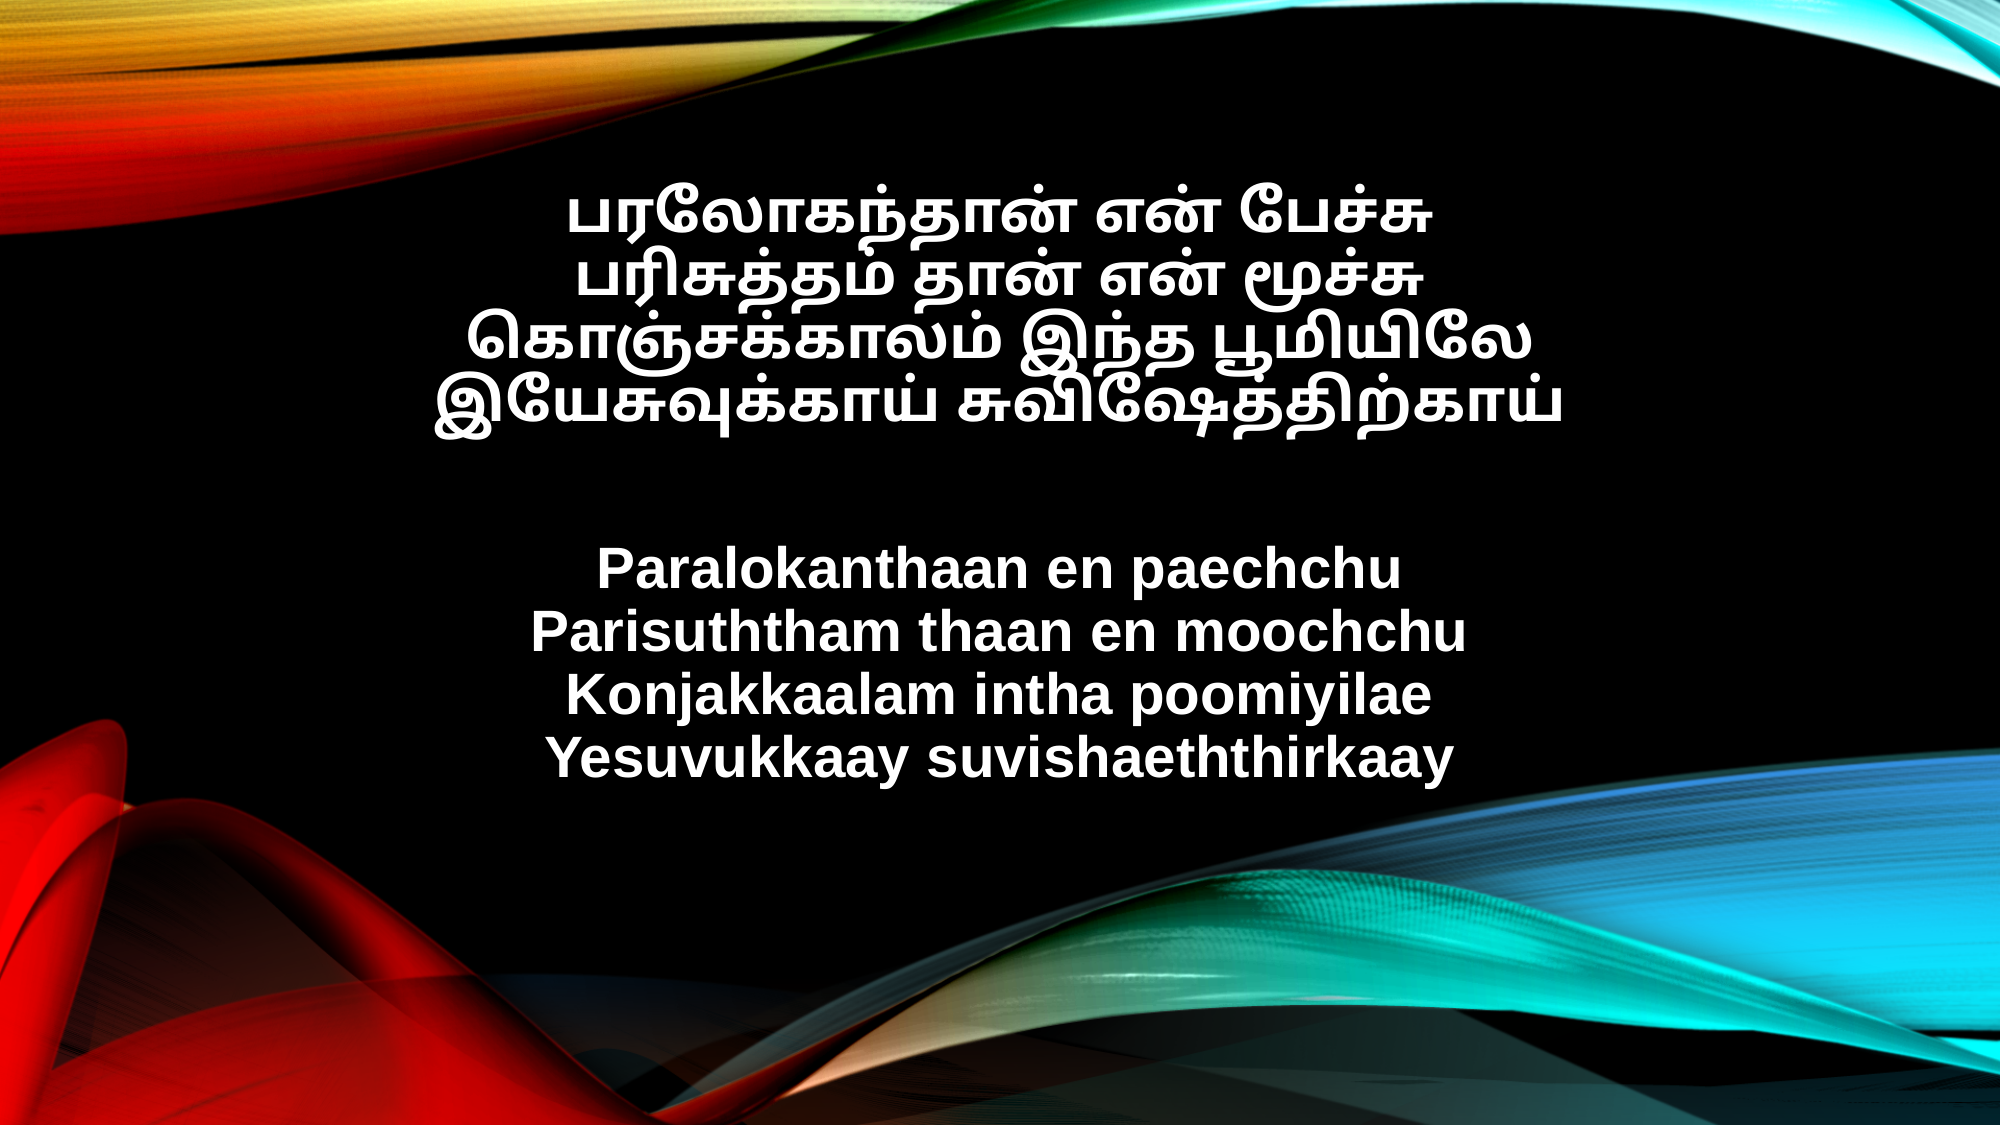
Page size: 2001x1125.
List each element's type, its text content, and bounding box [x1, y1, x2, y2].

subtitle பரலோகந்தான் என் பேச்சு பரிசுத்தம் தான் என் மூச்சு கொஞ்சக்காலம் இந்த பூமியிலே இயேசுவுக்காய் சுவிஷேத்திற்காய் Paralokanthaan en paechchu Parisuththam thaan en moochchu Konjakkaalam intha poomiyilae Yesuvukkaay suvishaeththirkaay [0, 0, 2000, 1125]
